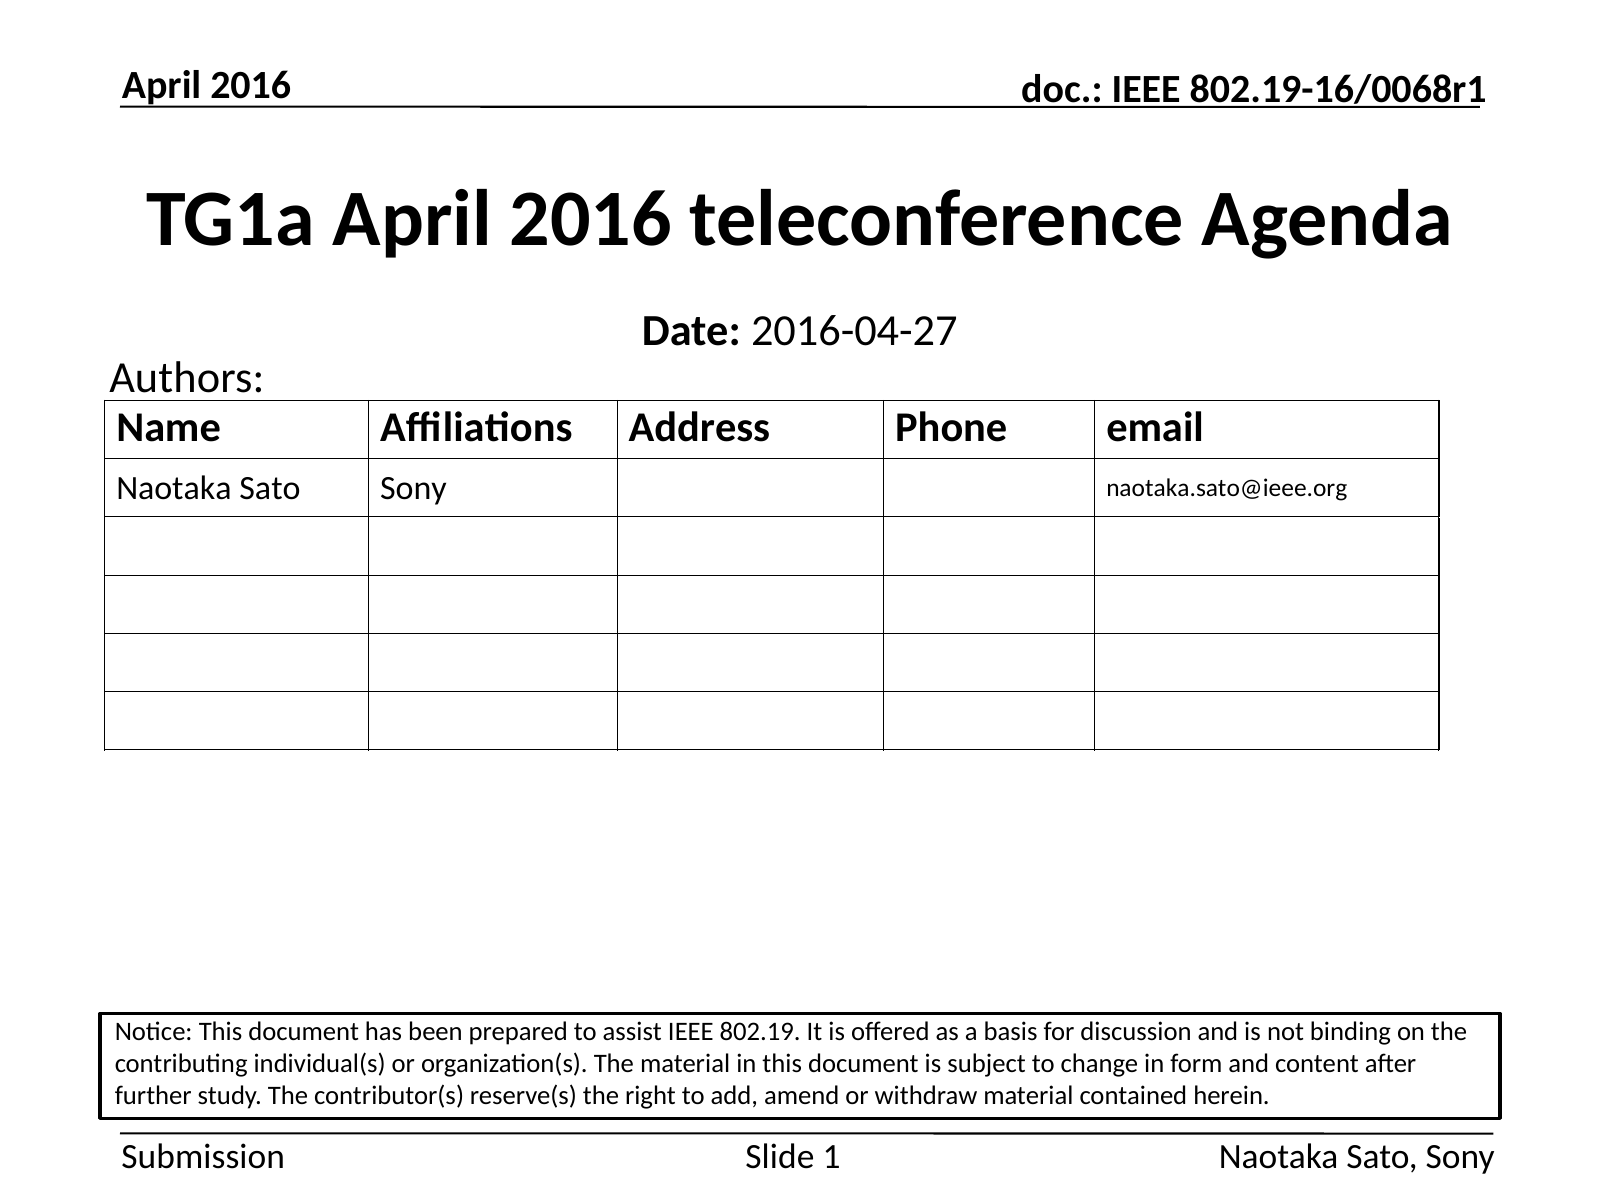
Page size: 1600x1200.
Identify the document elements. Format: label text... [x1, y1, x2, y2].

slide_number Slide 1 [733, 1132, 854, 1197]
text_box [88, 399, 1469, 824]
footer Naotaka Sato, Sony [962, 1132, 1495, 1165]
title TG1a April 2016 teleconference Agenda [119, 119, 1481, 292]
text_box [99, 1006, 1501, 1121]
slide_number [121, 58, 526, 107]
list Date: 2016-04-27 [119, 292, 1481, 363]
text_box Authors: [93, 339, 347, 398]
